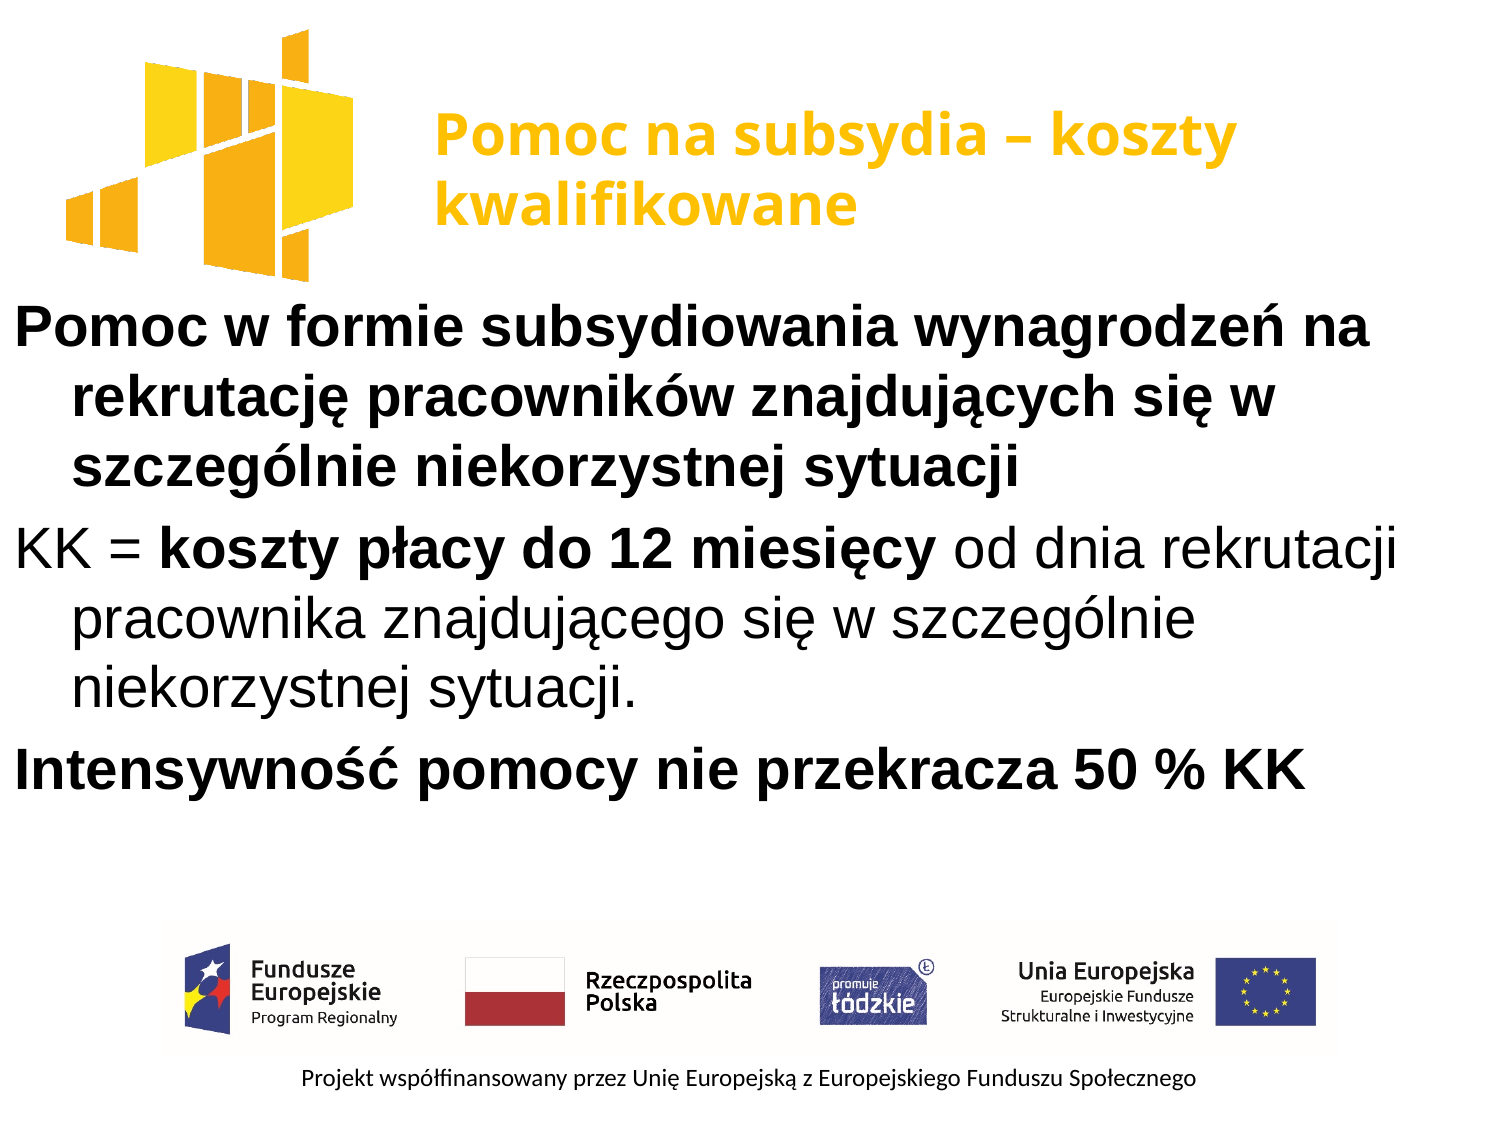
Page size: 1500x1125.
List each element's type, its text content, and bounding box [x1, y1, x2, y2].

picture [65, 28, 354, 282]
footer [66, 995, 1460, 1120]
text_box Pomoc na subsydia – koszty kwalifikowane [419, 89, 1464, 245]
text_box Pomoc w formie subsydiowania wynagrodzeń na rekrutację pracowników znajdujących się w szczególnie niekorzystnej sytuacji KK = koszty płacy do 12 miesięcy od dnia rekrutacji pracownika znajdującego się w szczególnie niekorzystnej sytuacji. Intensywność pomocy nie przekracza 50 % KK [0, 280, 1494, 1057]
